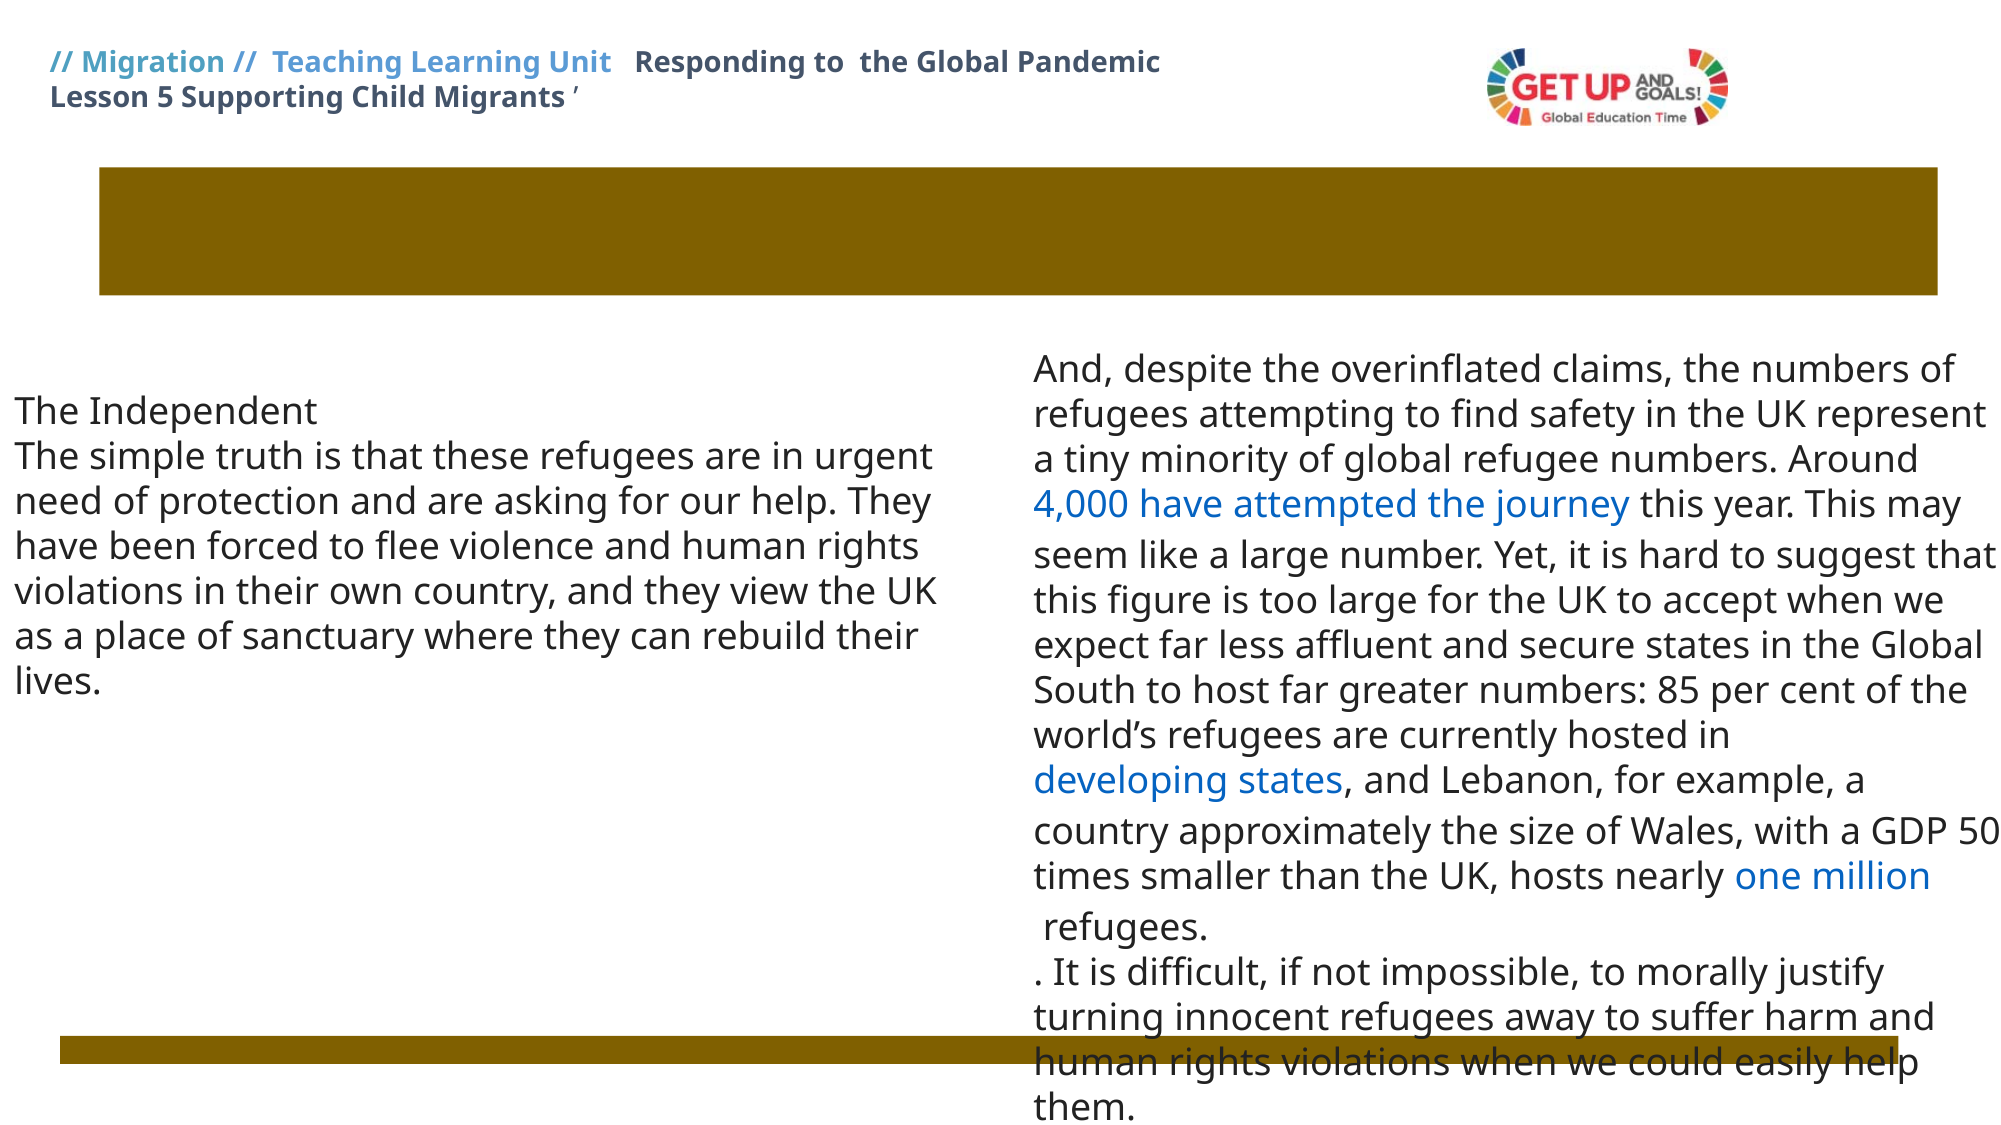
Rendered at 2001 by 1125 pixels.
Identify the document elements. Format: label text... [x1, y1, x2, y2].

text_box And, despite the overinflated claims, the numbers of refugees attempting to find safety in the UK represent a tiny minority of global refugee numbers. Around 4,000 have attempted the journey this year. This may seem like a large number. Yet, it is hard to suggest that this figure is too large for the UK to accept when we expect far less affluent and secure states in the Global South to host far greater numbers: 85 per cent of the world’s refugees are currently hosted in developing states, and Lebanon, for example, a country approximately the size of Wales, with a GDP 50 times smaller than the UK, hosts nearly one million refugees. . It is difficult, if not impossible, to morally justify turning innocent refugees away to suffer harm and human rights violations when we could easily help them. [1018, 337, 2000, 1125]
text_box [99, 167, 1938, 296]
text_box [359, 369, 1018, 1010]
text_box [60, 1035, 1018, 1064]
text_box The Independent The simple truth is that these refugees are in urgent need of protection and are asking for our help. They have been forced to flee violence and human rights violations in their own country, and they view the UK as a place of sanctuary where they can rebuild their lives. [0, 379, 1000, 710]
text_box // Migration // Teaching Learning Unit Responding to the Global Pandemic Lesson 5 Supporting Child Migrants ’ [36, 30, 1451, 126]
picture [1487, 48, 1728, 126]
